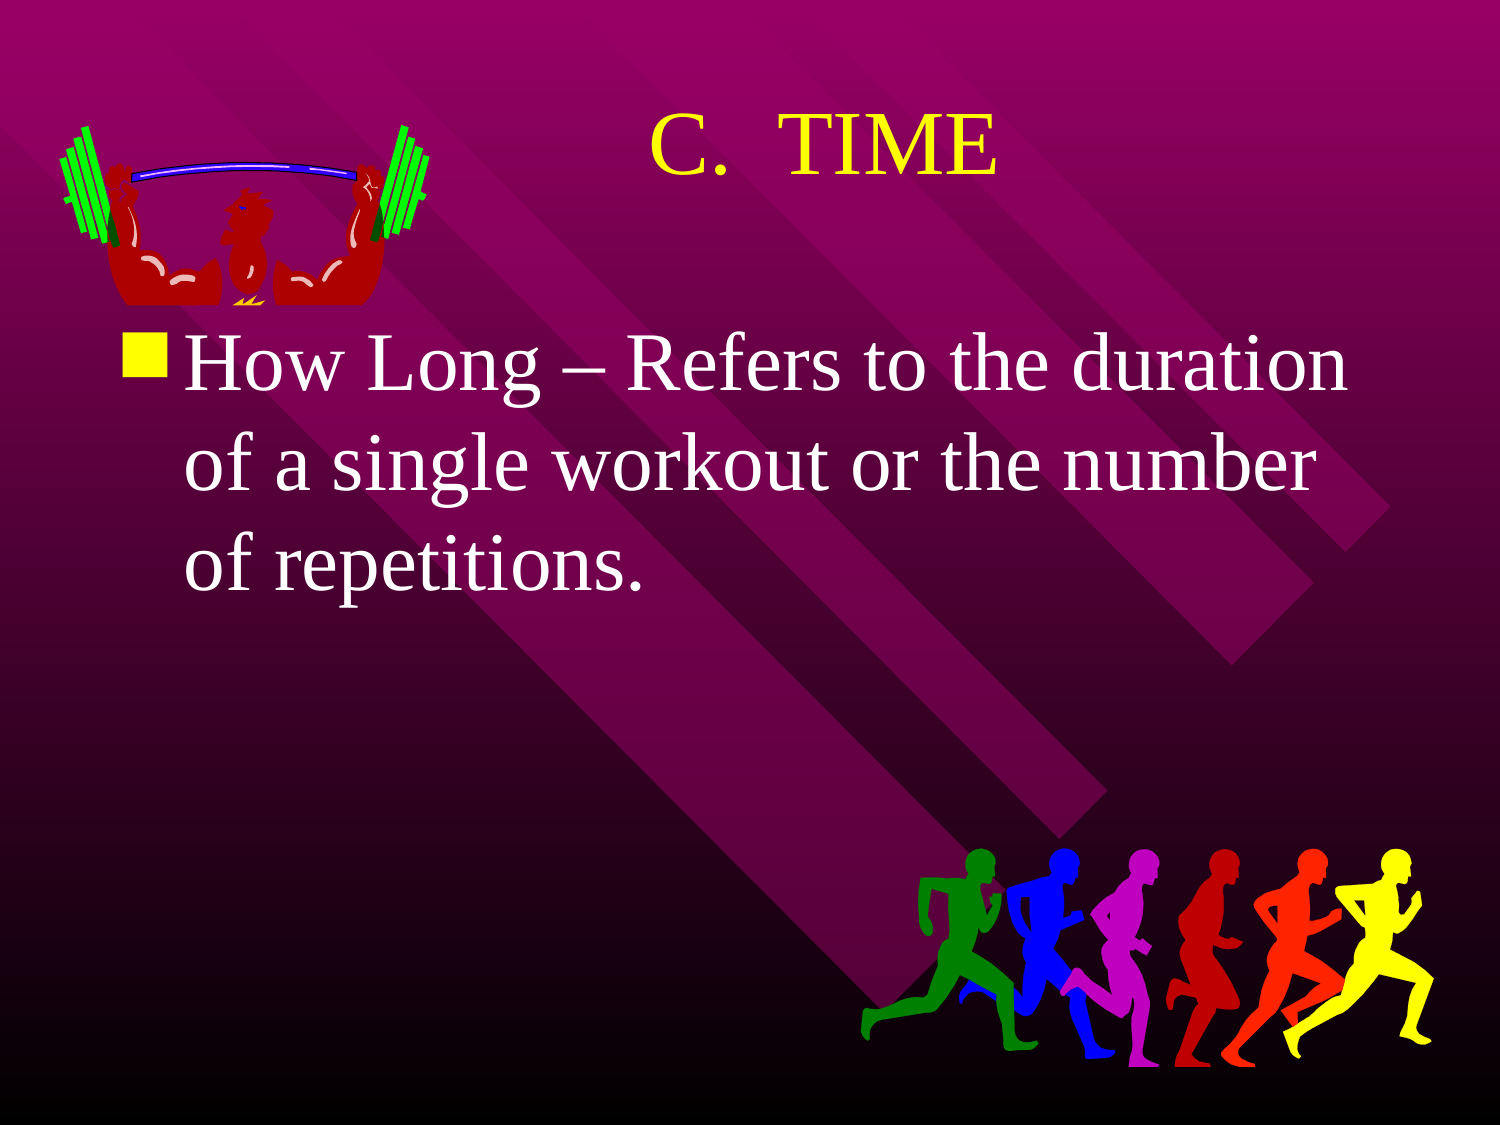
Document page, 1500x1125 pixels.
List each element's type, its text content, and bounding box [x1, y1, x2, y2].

list How Long – Refers to the duration of a single workout or the number of repetitions. [112, 299, 1388, 976]
title C. TIME [112, 37, 1388, 238]
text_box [59, 124, 433, 309]
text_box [849, 837, 1448, 1081]
